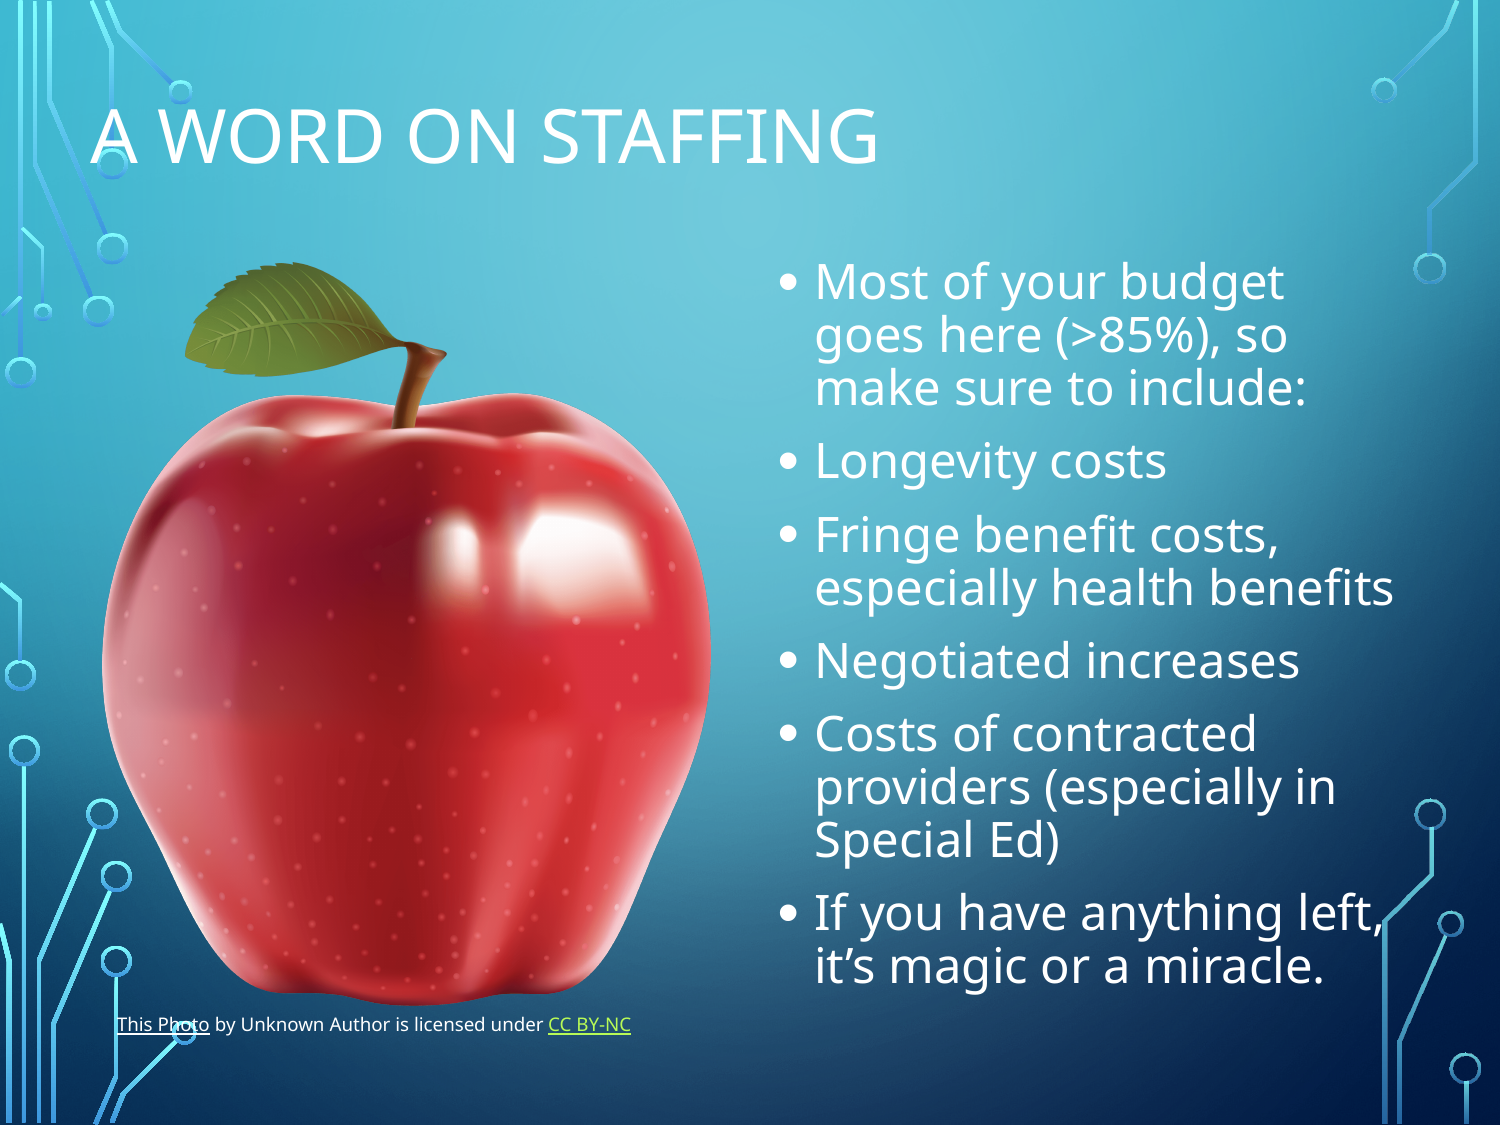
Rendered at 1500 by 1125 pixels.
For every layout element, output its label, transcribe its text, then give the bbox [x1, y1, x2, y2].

text_box This Photo by Unknown Author is licensed under CC BY-NC [102, 1006, 711, 1046]
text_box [101, 262, 711, 1006]
title A word on staffing [75, 45, 1425, 234]
list Most of your budget goes here (>85%), so make sure to include: Longevity costs Fringe benefit costs, especially health benefits Negotiated increases Costs of contracted providers (especially in Special Ed) If you have anything left, it’s magic or a miracle. [762, 249, 1425, 1006]
